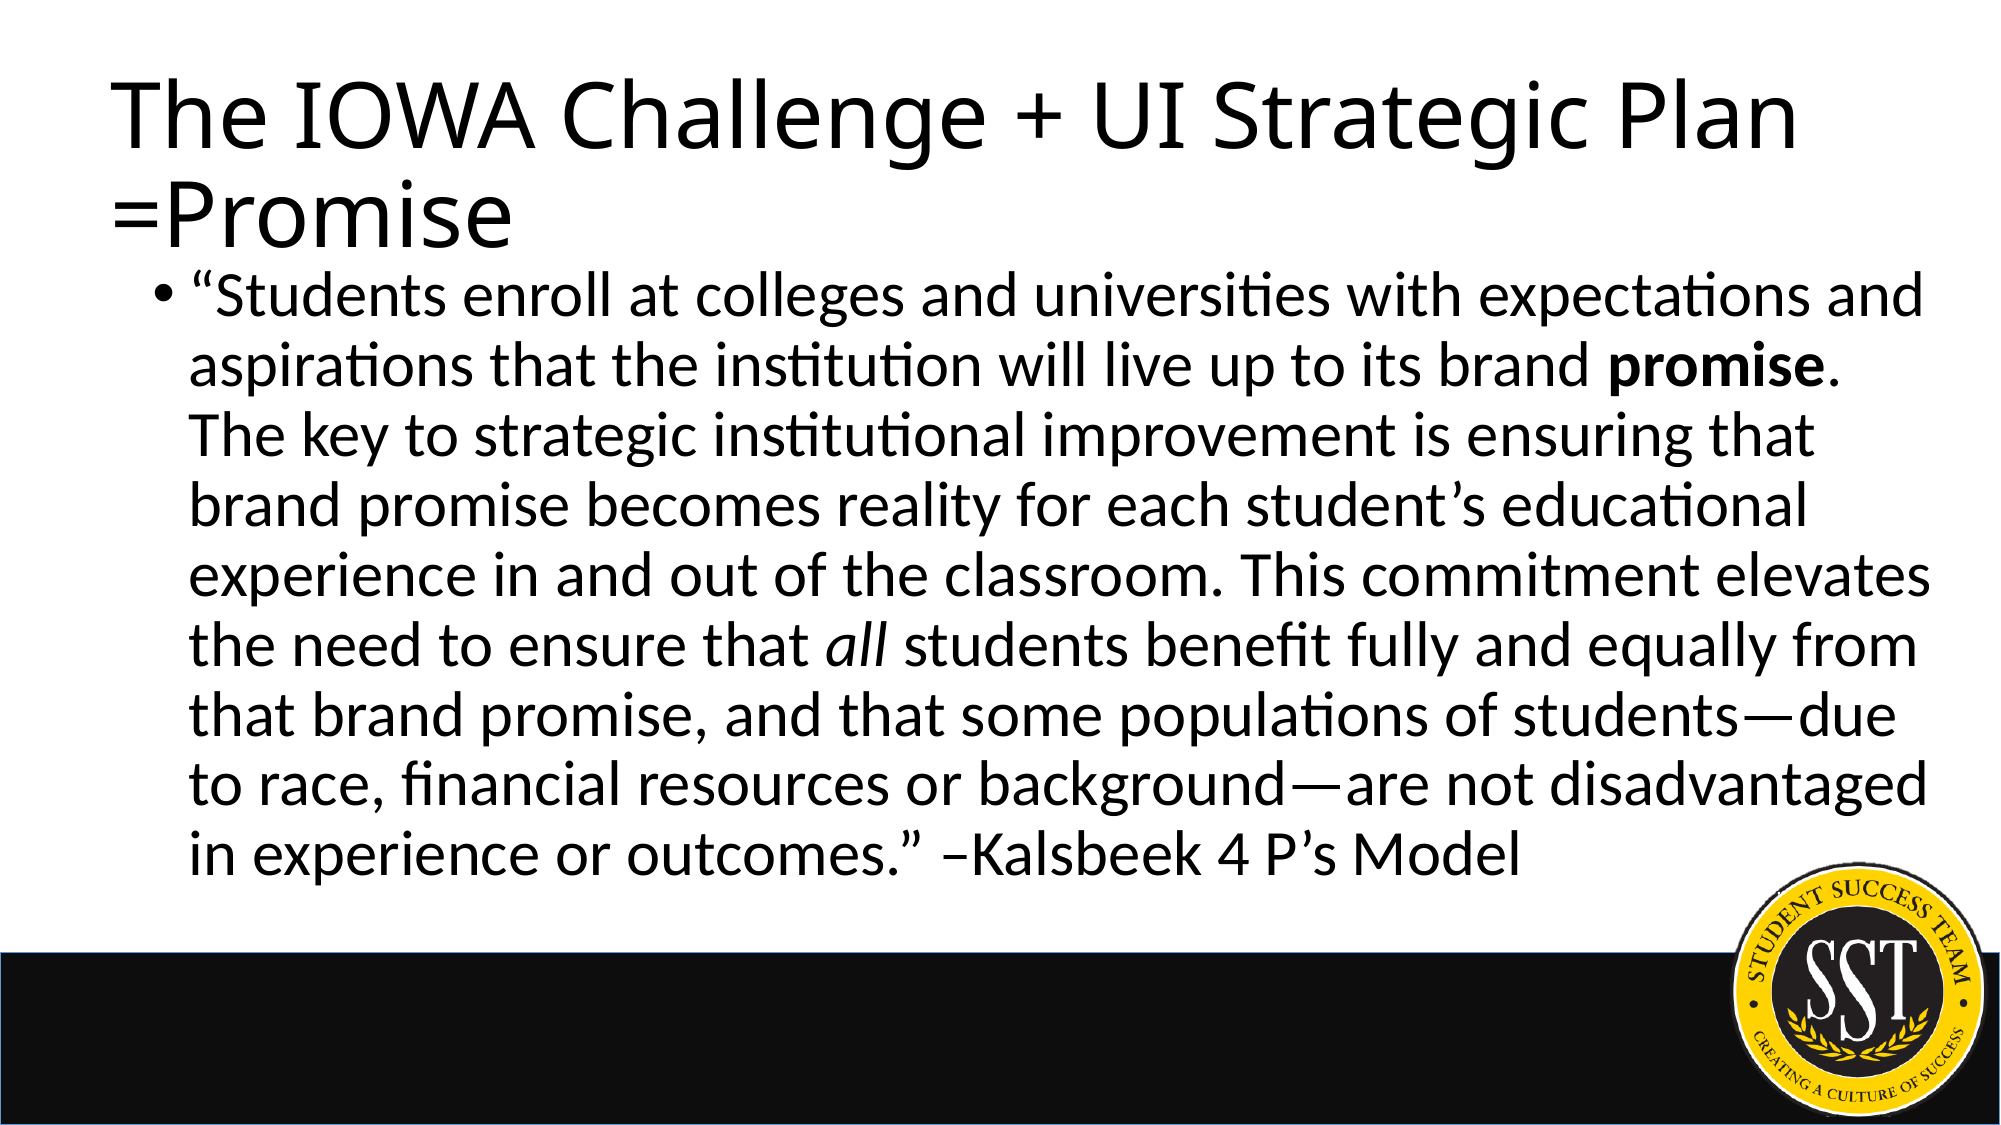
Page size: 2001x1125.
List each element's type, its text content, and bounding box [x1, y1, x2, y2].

picture [1701, 854, 2000, 1125]
text_box [0, 952, 1701, 1125]
title The IOWA Challenge + UI Strategic Plan =Promise [95, 59, 1961, 278]
list “Students enroll at colleges and universities with expectations and aspirations that the institution will live up to its brand promise. The key to strategic institutional improvement is ensuring that brand promise becomes reality for each student’s educational experience in and out of the classroom. This commitment elevates the need to ensure that all students benefit fully and equally from that brand promise, and that some populations of students—due to race, financial resources or background—are not disadvantaged in experience or outcomes.” –Kalsbeek 4 P’s Model [137, 253, 1961, 952]
